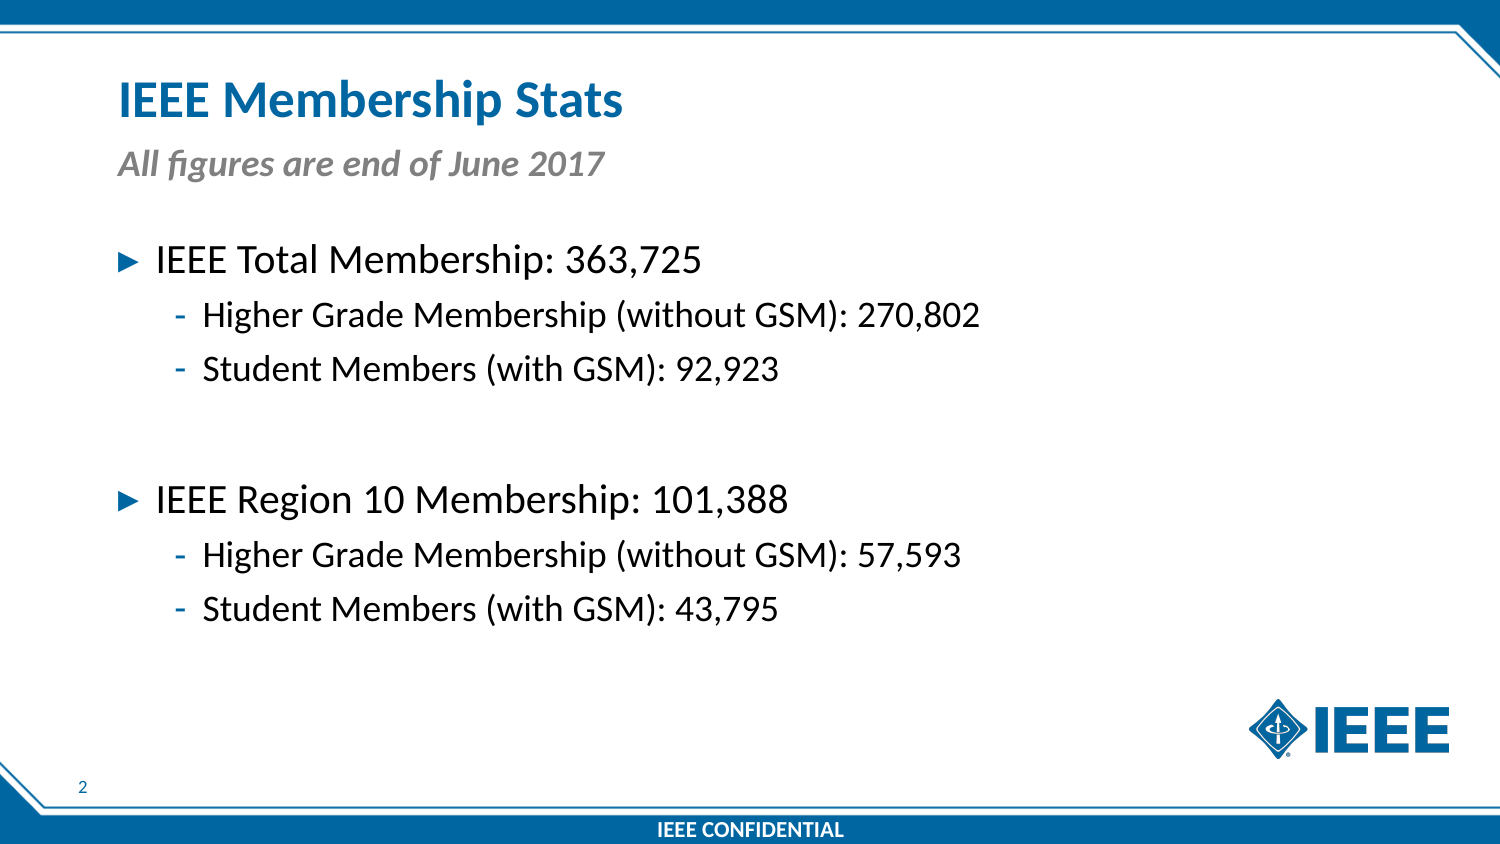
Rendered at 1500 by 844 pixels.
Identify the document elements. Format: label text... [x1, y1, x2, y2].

list All figures are end of June 2017 [103, 136, 1397, 180]
title IEEE Membership Stats [103, 68, 1397, 136]
picture [0, 0, 1500, 102]
list IEEE Total Membership: 363,725 Higher Grade Membership (without GSM): 270,802 Student Members (with GSM): 92,923 IEEE Region 10 Membership: 101,388 Higher Grade Membership (without GSM): 57,593 Student Members (with GSM): 43,795 [103, 224, 1336, 692]
slide_number 1 [63, 763, 143, 809]
picture [0, 699, 1500, 844]
